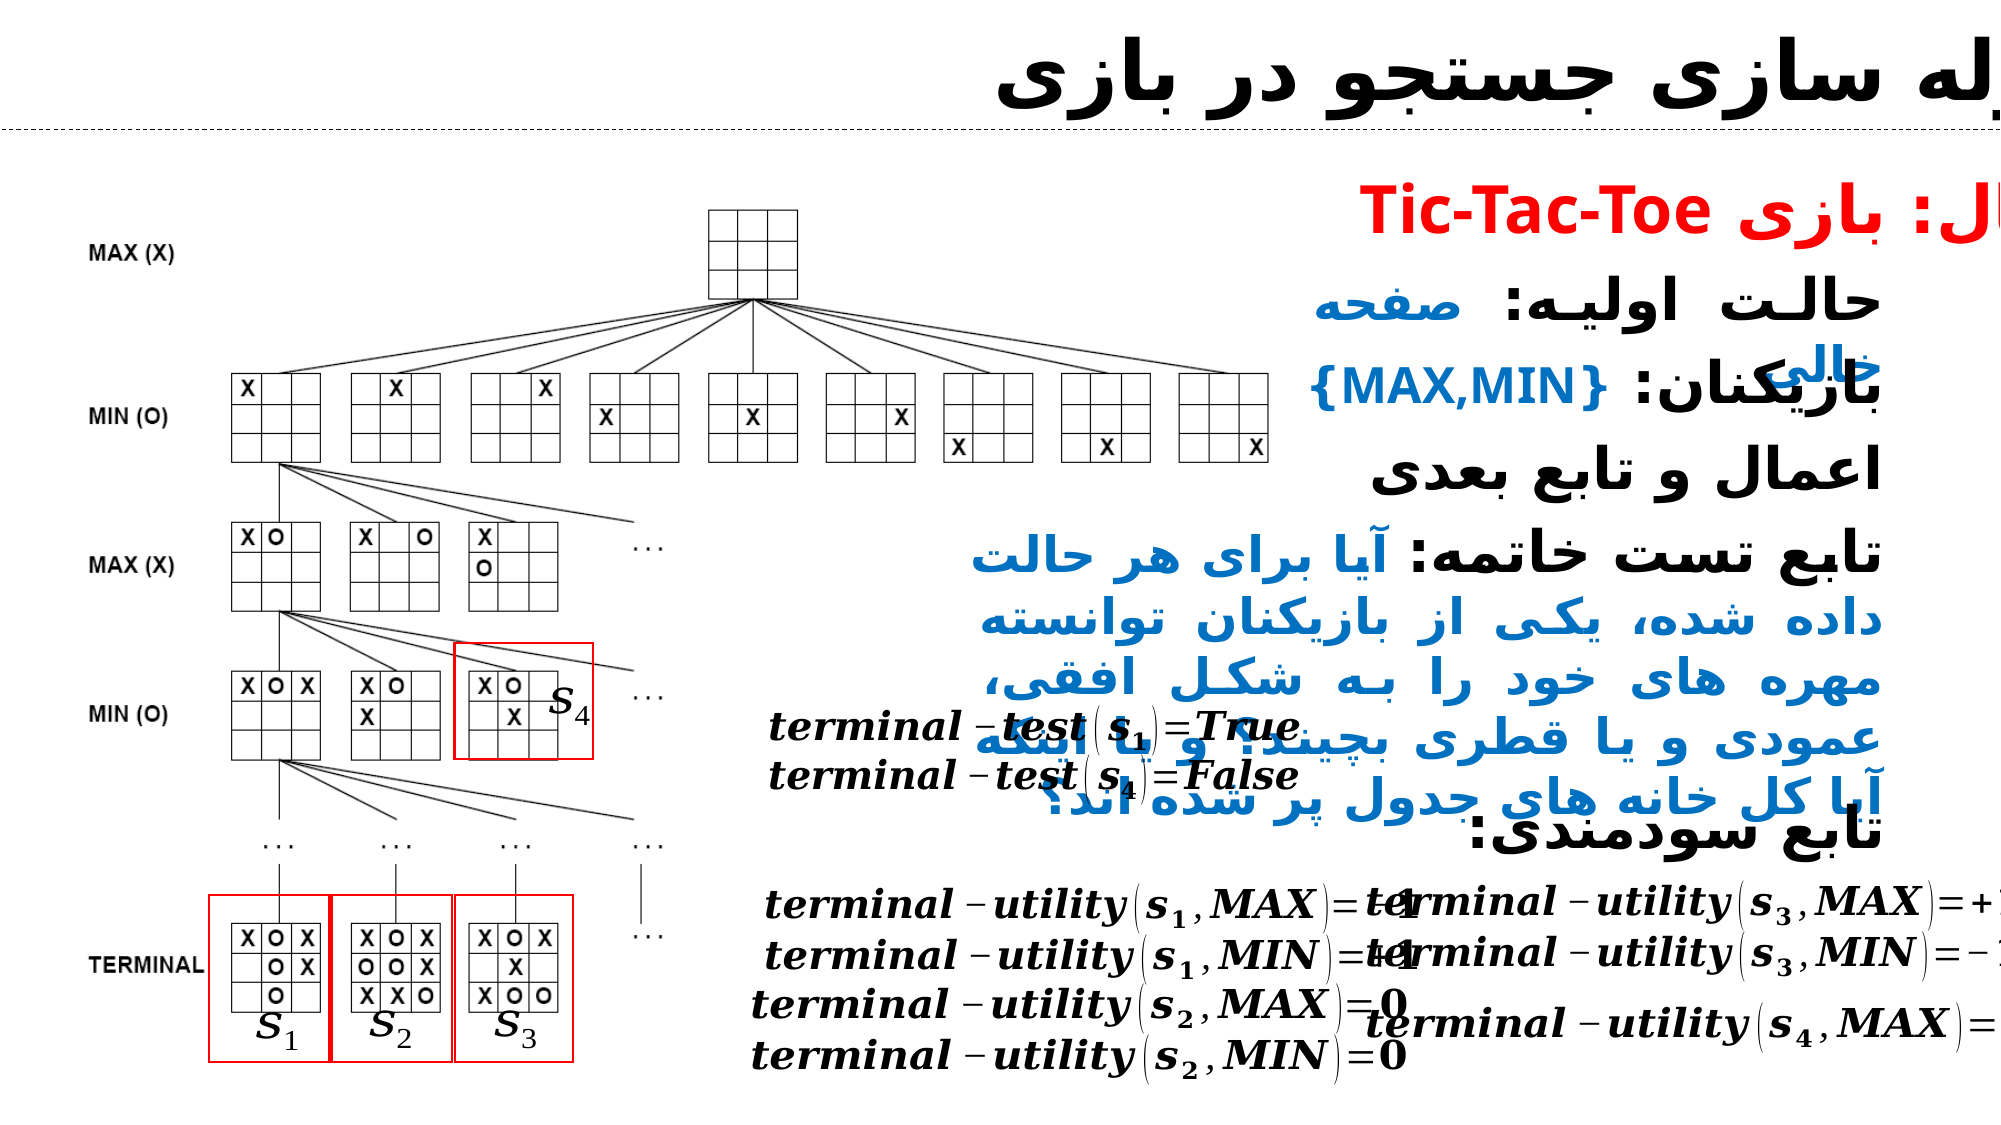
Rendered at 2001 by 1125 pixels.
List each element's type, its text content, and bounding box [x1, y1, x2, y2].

picture [68, 204, 1282, 1017]
text_box اعمال و تابع بعدی [1282, 423, 1899, 506]
text_box تابع سودمندی: [1282, 782, 1901, 868]
text_box فرموله سازی جستجو در بازی [978, 9, 2000, 125]
text_box [208, 1017, 333, 1063]
text_box تابع تست خاتمه: آیا برای هر حالت داده شده، یکی از بازیکنان توانسته مهره های خود را به شکل افقی، عمودی و یا قطری بچیند؟ و یا اینکه آیا کل خانه های جدول پر شده اند؟ [1282, 506, 1899, 782]
text_box [333, 1017, 453, 1063]
text_box بازیکنان: {MAX,MIN} [1282, 338, 1899, 423]
text_box [454, 1017, 574, 1063]
text_box مثال: بازی Tic-Tac-Toe [1345, 159, 2000, 254]
